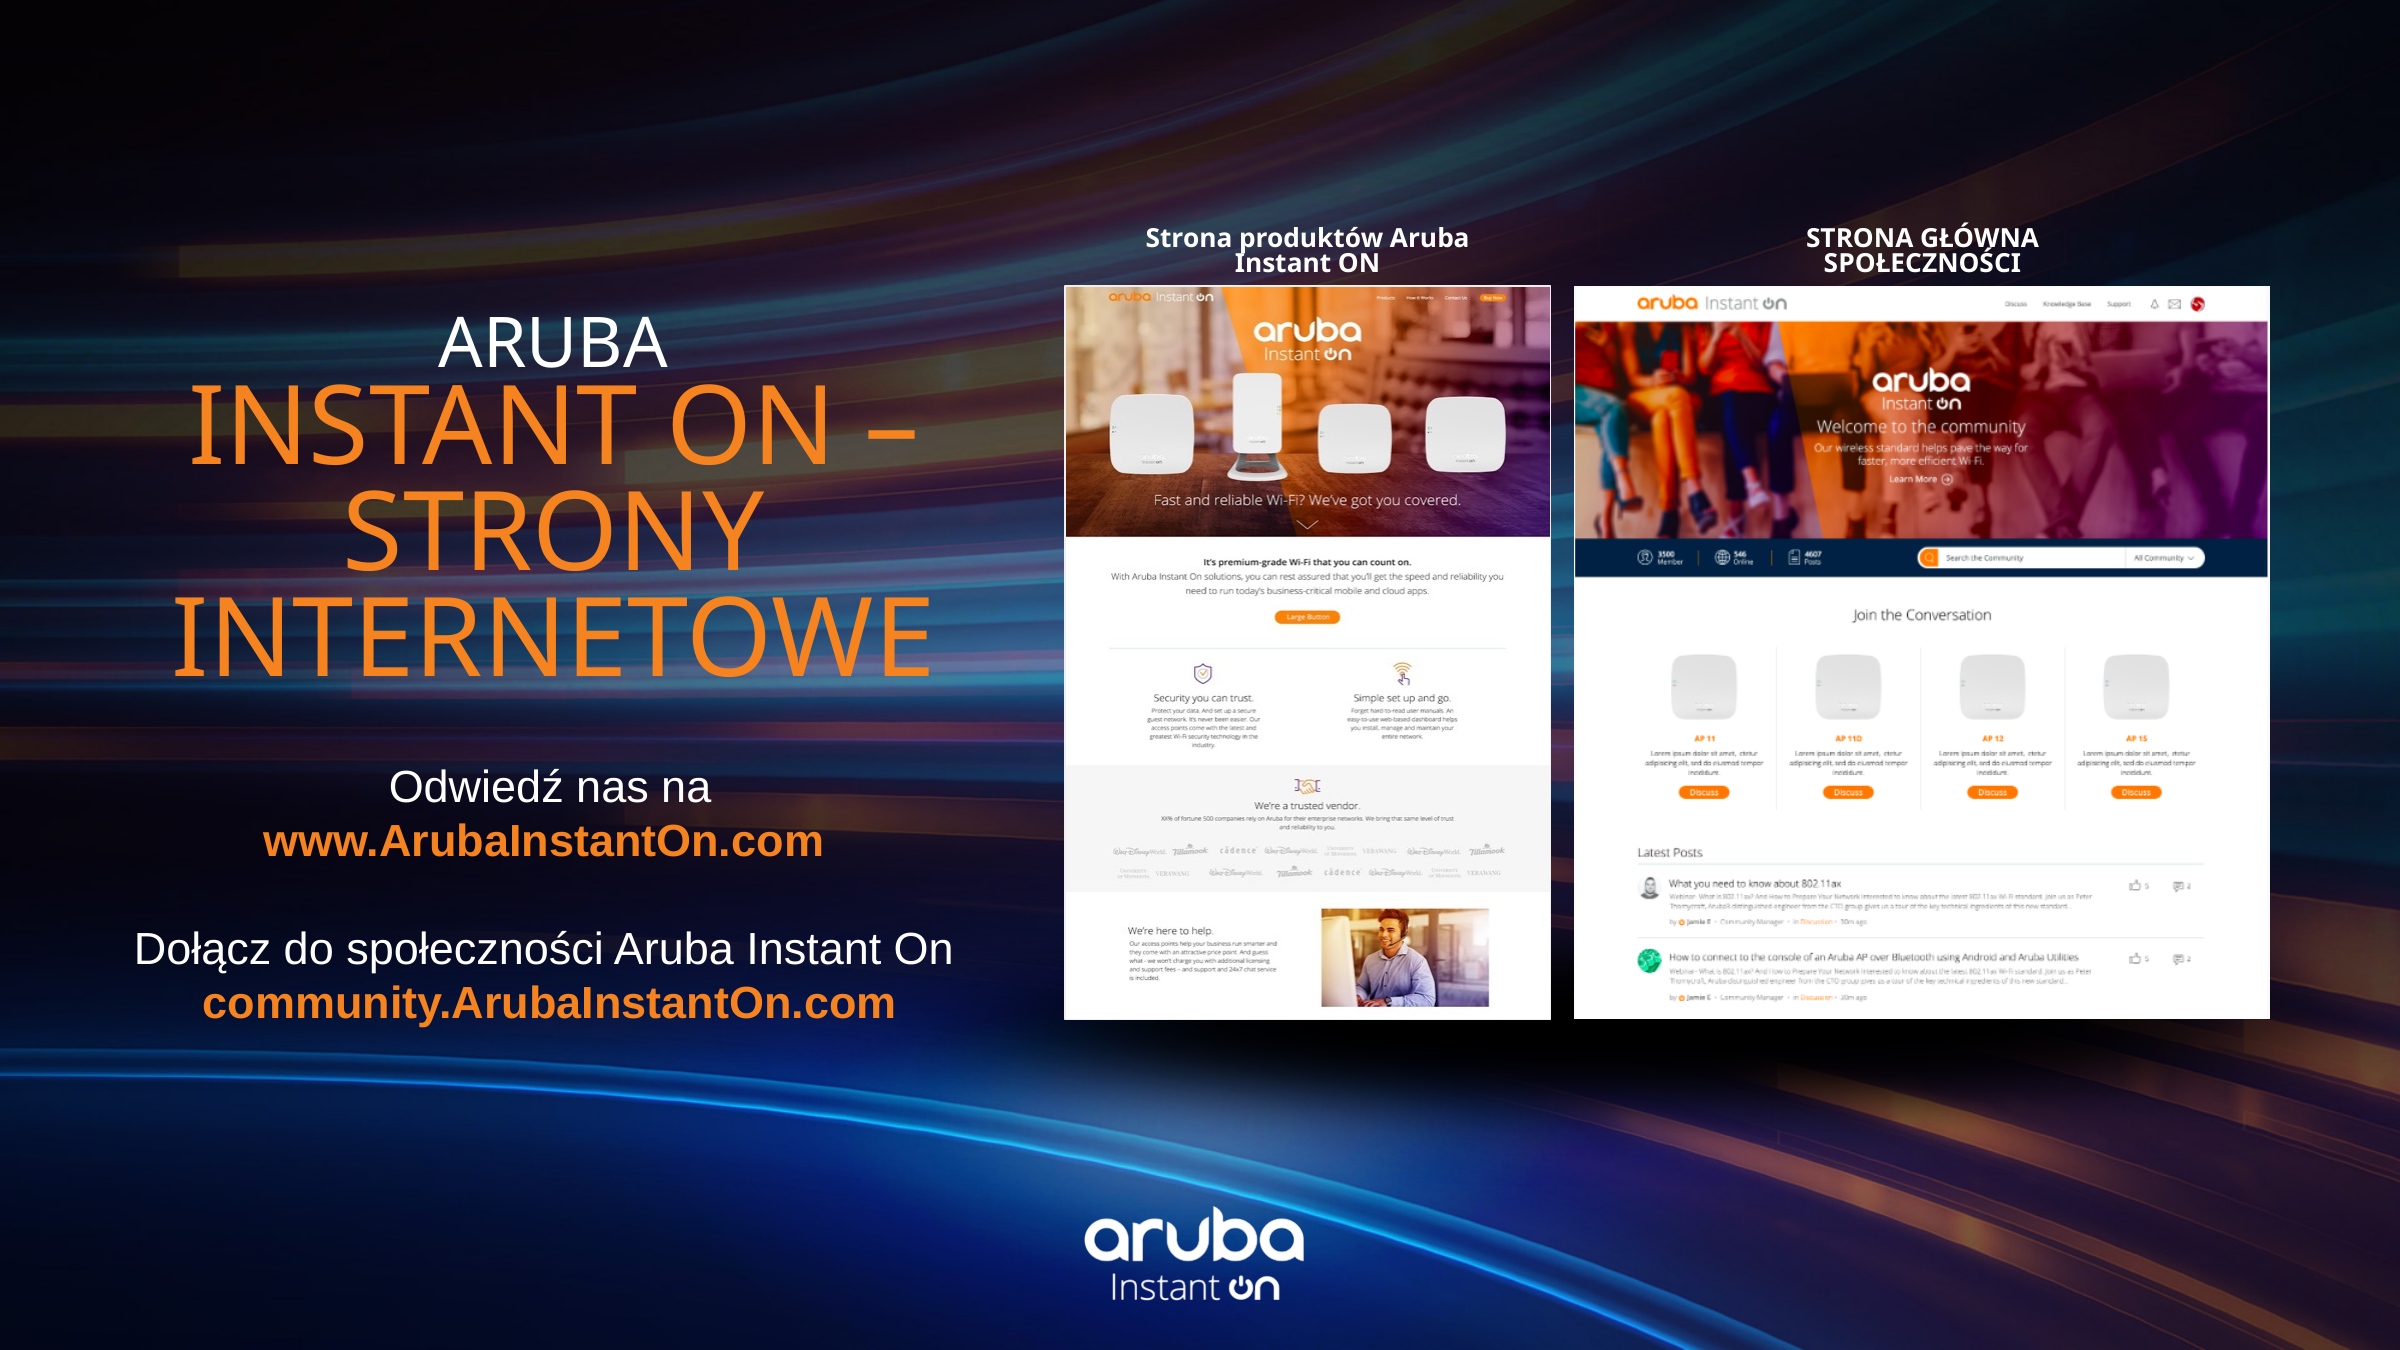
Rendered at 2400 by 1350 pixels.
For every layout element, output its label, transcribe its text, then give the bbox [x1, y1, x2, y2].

text_box Odwiedź nas na www.ArubaInstantOn.com Dołącz do społeczności Aruba Instant On community.ArubaInstantOn.com [99, 750, 1001, 1035]
text_box Strona produktów Aruba Instant ON [1099, 211, 1516, 286]
text_box ARUBA INSTANT ON – STRONY INTERNETOWE [82, 368, 1025, 643]
text_box STRONA GŁÓWNA SPOŁECZNOŚCI [1714, 215, 2131, 286]
picture [0, 0, 2400, 1350]
